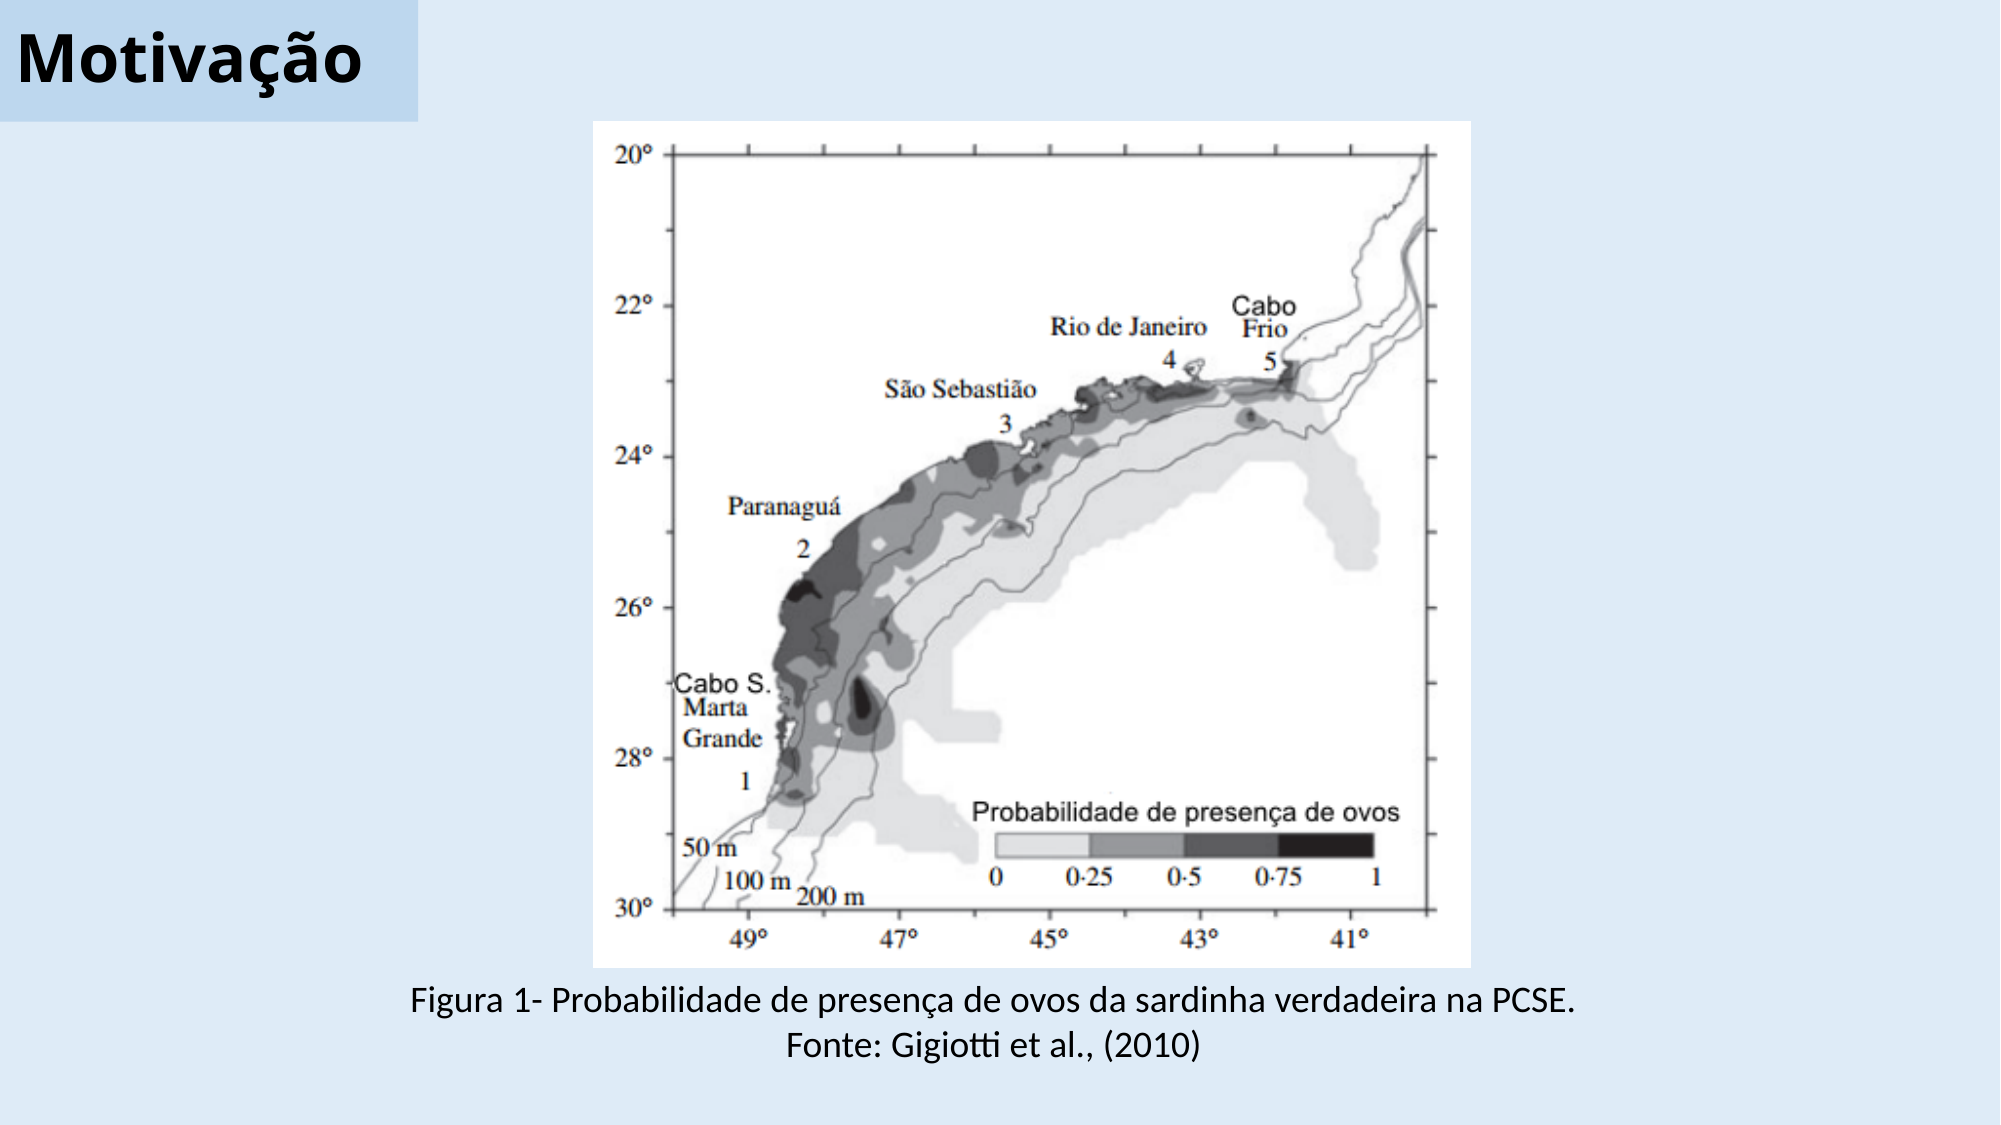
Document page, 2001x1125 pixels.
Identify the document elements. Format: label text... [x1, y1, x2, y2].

title Motivação [0, 0, 419, 122]
text_box Figura 1- Probabilidade de presença de ovos da sardinha verdadeira na PCSE. Fonte: Gigiotti et al., (2010) [126, 967, 1862, 1073]
picture [593, 121, 1471, 968]
